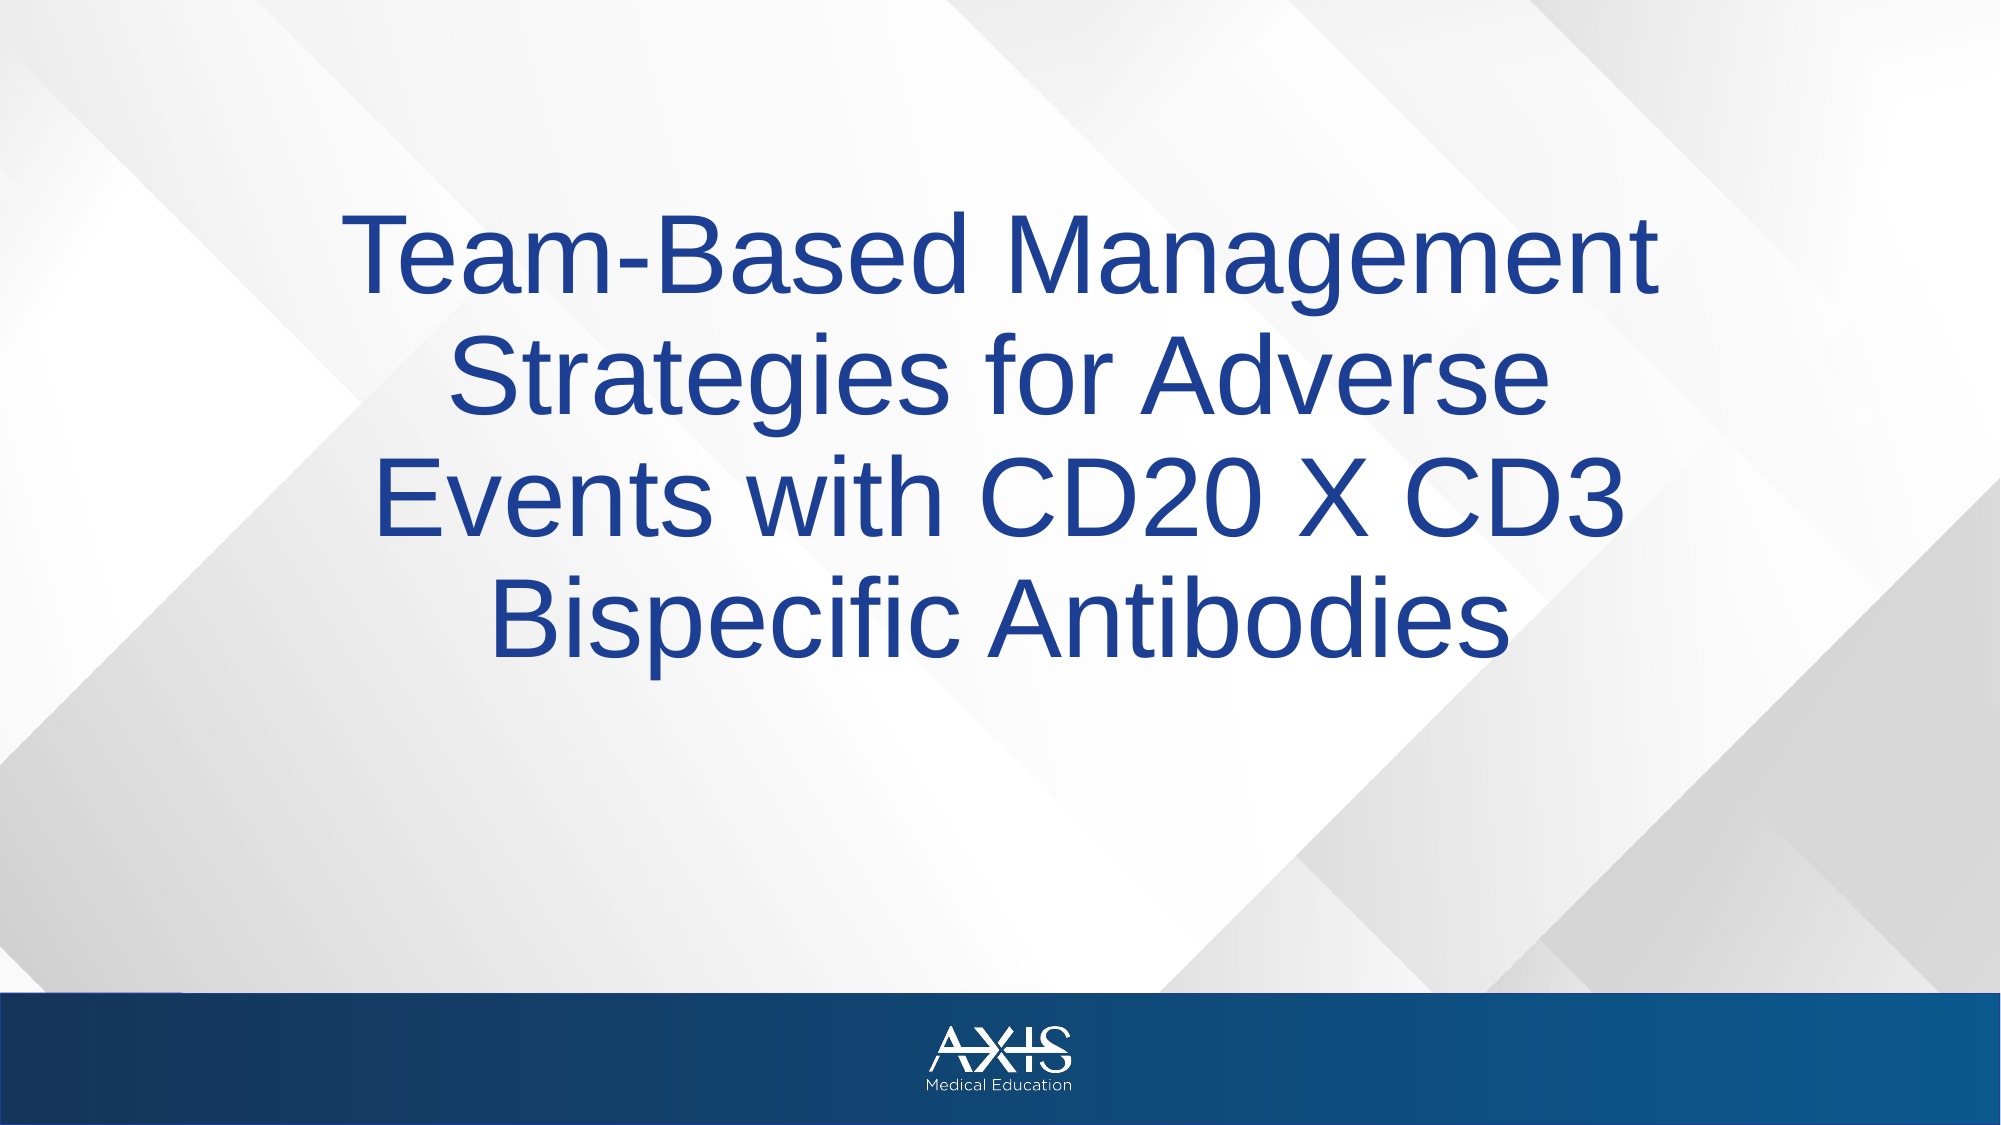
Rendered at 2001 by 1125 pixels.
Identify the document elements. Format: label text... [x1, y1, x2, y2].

picture [925, 1001, 1075, 1117]
title Team-Based Management Strategies for Adverse Events with CD20 X CD3 Bispecific Antibodies [249, 184, 1750, 690]
table_cell Median age, y (range) [0, 0, 2000, 993]
